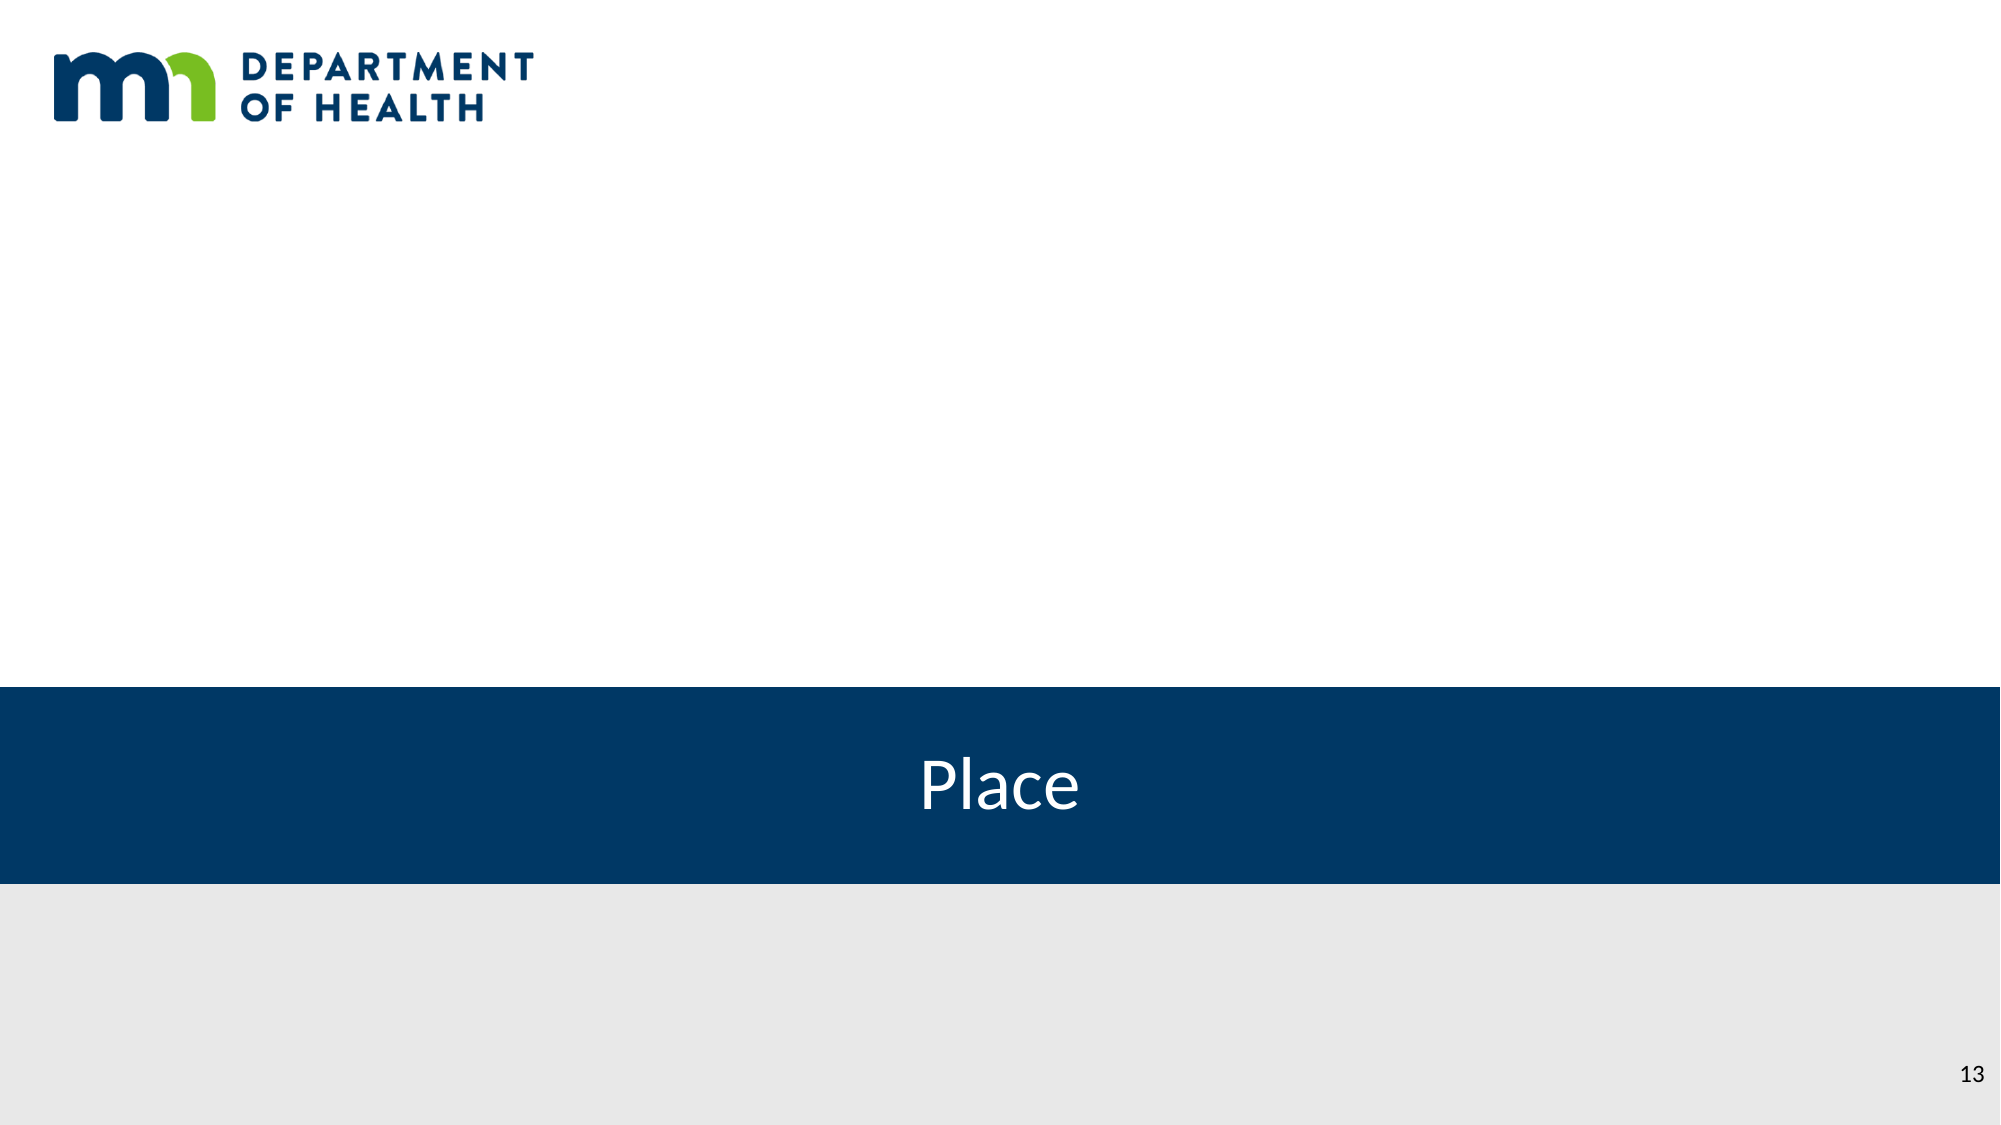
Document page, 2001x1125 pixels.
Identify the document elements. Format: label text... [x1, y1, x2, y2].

title Place [0, 687, 2000, 884]
slide_number 13 [1760, 1042, 2000, 1103]
picture [54, 52, 542, 122]
